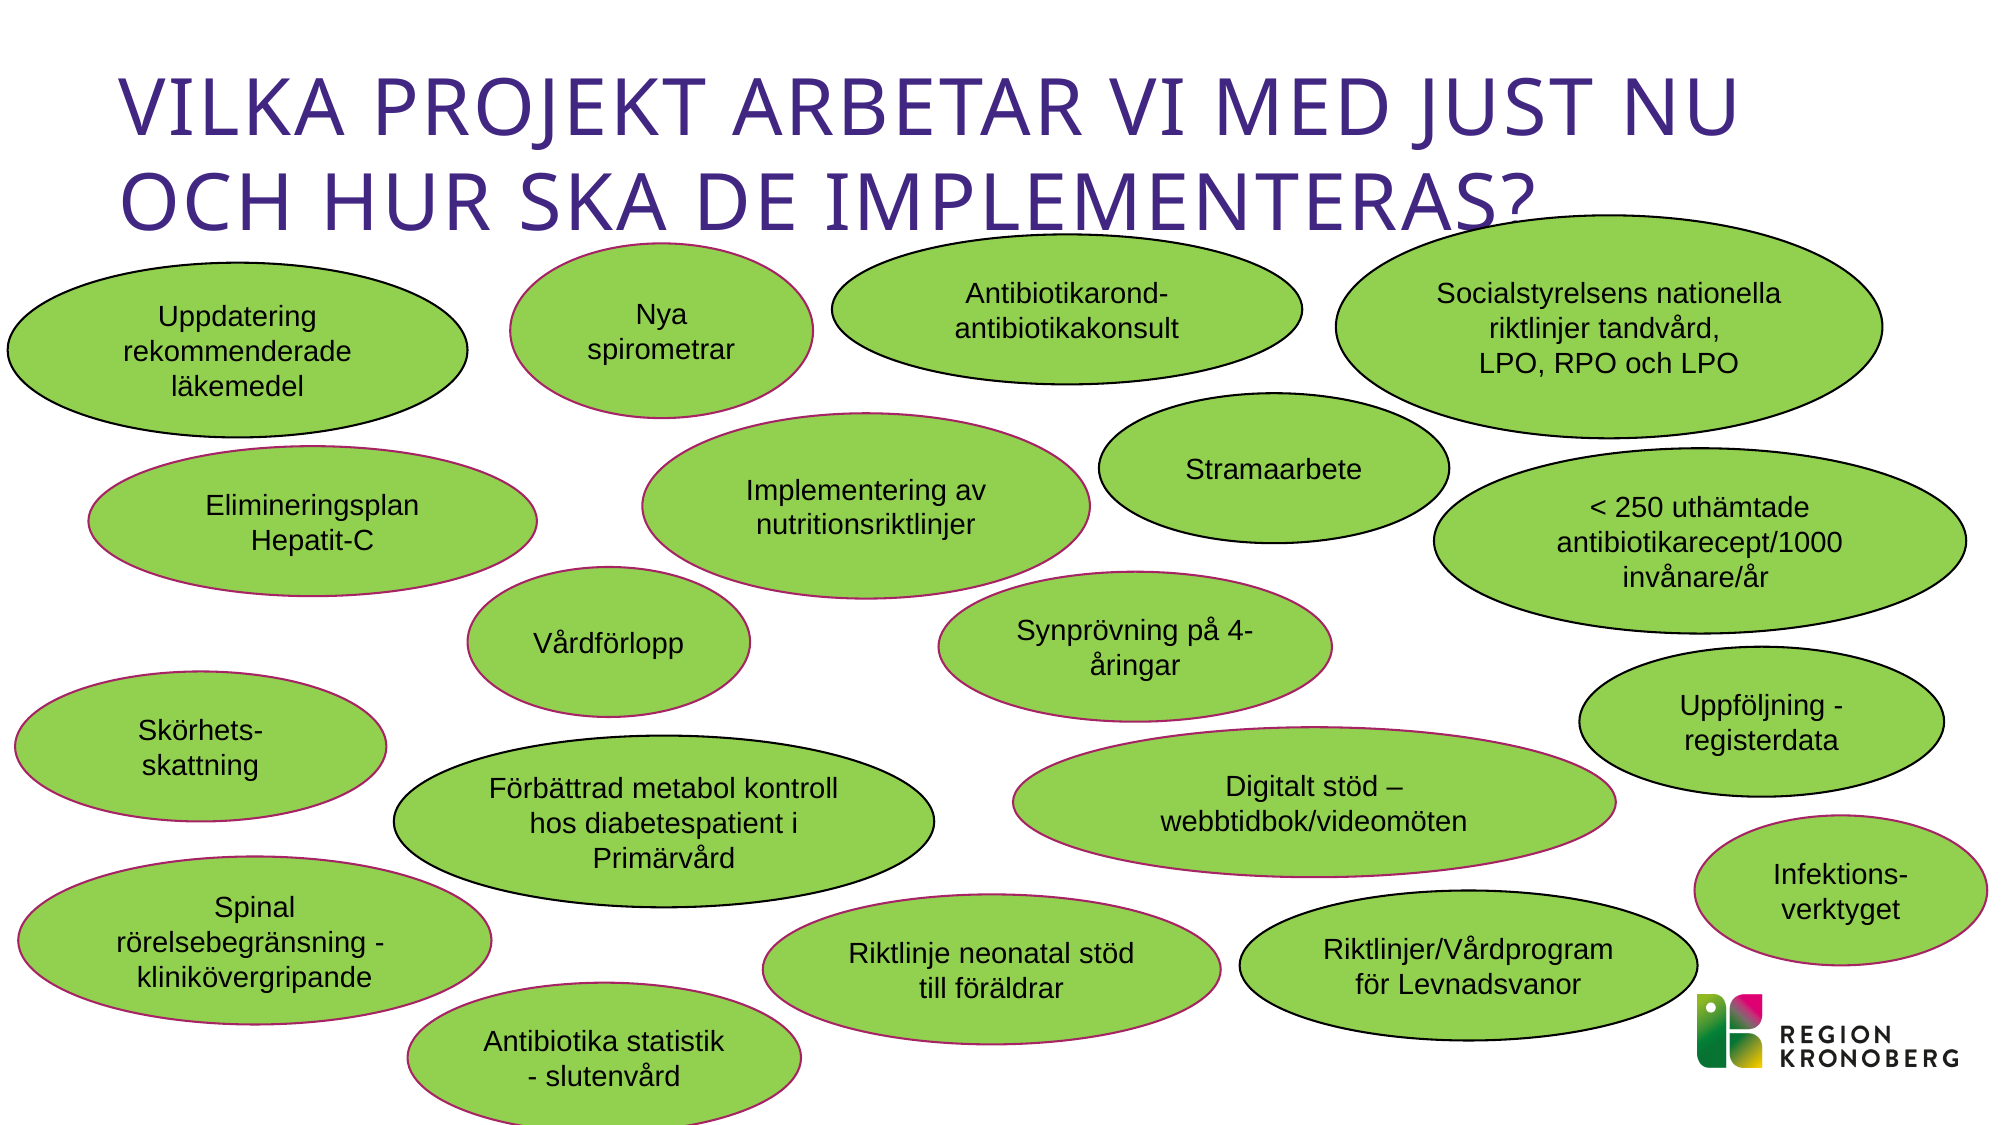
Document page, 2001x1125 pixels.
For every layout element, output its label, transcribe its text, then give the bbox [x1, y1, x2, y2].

text_box Skörhets-skattning [14, 670, 388, 823]
text_box Elimineringsplan Hepatit-C [87, 445, 538, 598]
text_box Socialstyrelsens nationella riktlinjer tandvård, LPO, RPO och LPO [1334, 214, 1884, 440]
text_box Spinal rörelsebegränsning - klinikövergripande [17, 855, 493, 1026]
picture [1697, 994, 1958, 1068]
title Vilka projekt arbetar vi med just nu och hur ska de implementeras? [103, 14, 1945, 254]
text_box Synprövning på 4-åringar [937, 570, 1334, 723]
text_box Infektions-verktyget [1693, 814, 1989, 967]
text_box Uppföljning - registerdata [1578, 645, 1946, 798]
text_box Vårdförlopp [466, 565, 752, 719]
text_box Digitalt stöd – webbtidbok/videomöten [1011, 726, 1617, 879]
text_box Implementering av nutritionsriktlinjer [641, 412, 1091, 600]
text_box Nya spirometrar [509, 242, 815, 420]
text_box Riktlinjer/Vårdprogram för Levnadsvanor [1238, 889, 1699, 1042]
text_box Uppdatering rekommenderade läkemedel [6, 261, 469, 439]
text_box Stramaarbete [1097, 392, 1451, 545]
text_box < 250 uthämtade antibiotikarecept/1000 invånare/år [1432, 447, 1968, 635]
text_box Förbättrad metabol kontroll hos diabetespatient i Primärvård [392, 734, 936, 909]
text_box Antibiotikarond-antibiotikakonsult [830, 233, 1304, 386]
text_box Riktlinje neonatal stöd till föräldrar [761, 893, 1222, 1046]
text_box Antibiotika statistik - slutenvård [406, 981, 803, 1125]
